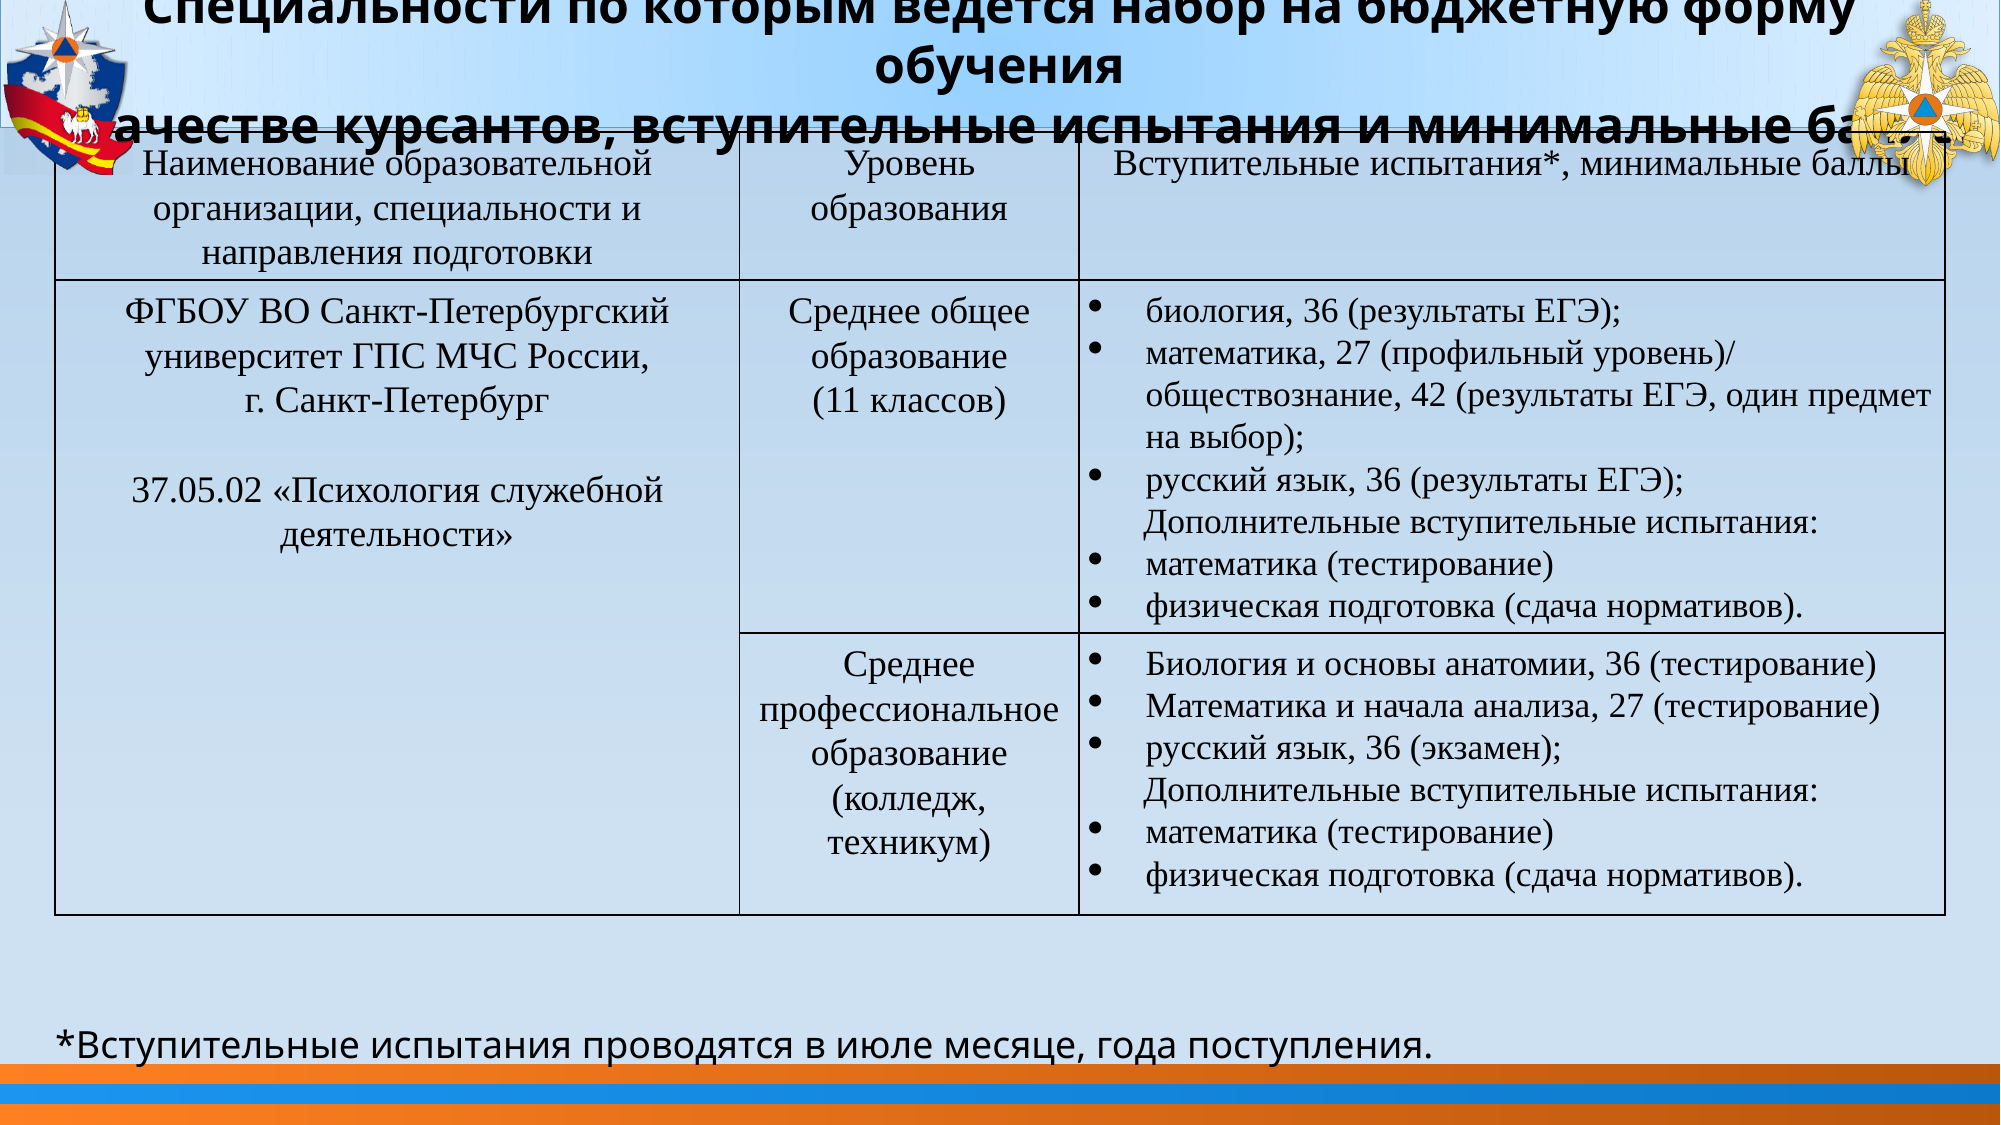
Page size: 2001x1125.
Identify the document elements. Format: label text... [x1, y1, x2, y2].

table_header Вступительные испытания*, минимальные баллы [1080, 133, 1944, 279]
table_cell Среднее общее образование (11 классов) [740, 281, 1078, 632]
table_cell биология, 36 (результаты ЕГЭ); математика, 27 (профильный уровень)/ обществознание, 42 (результаты ЕГЭ, один предмет на выбор); русский язык, 36 (результаты ЕГЭ); Дополнительные вступительные испытания: математика (тестирование) физическая подготовка (сдача нормативов). [1080, 281, 1944, 632]
table_header Уровень образования [740, 133, 1078, 279]
table_cell Среднее профессиональное образование (колледж, техникум) [740, 634, 1078, 914]
table_header Наименование образовательной организации, специальности и направления подготовки [56, 133, 739, 279]
picture [0, 0, 155, 176]
table_cell ФГБОУ ВО Санкт-Петербургский университет ГПС МЧС России, г. Санкт-Петербург 37.05.02 «Психология служебной деятельности» [56, 281, 739, 914]
picture [1851, 0, 2000, 187]
text_box Специальности по которым ведется набор на бюджетную форму обучения в качестве курсантов, вступительные испытания и минимальные баллы [158, 0, 1849, 128]
text_box *Вступительные испытания проводятся в июле месяце, года поступления. [40, 1013, 1681, 1063]
table_cell Биология и основы анатомии, 36 (тестирование) Математика и начала анализа, 27 (тестирование) русский язык, 36 (экзамен); Дополнительные вступительные испытания: математика (тестирование) физическая подготовка (сдача нормативов). [1080, 634, 1944, 914]
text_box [0, 1064, 2000, 1125]
